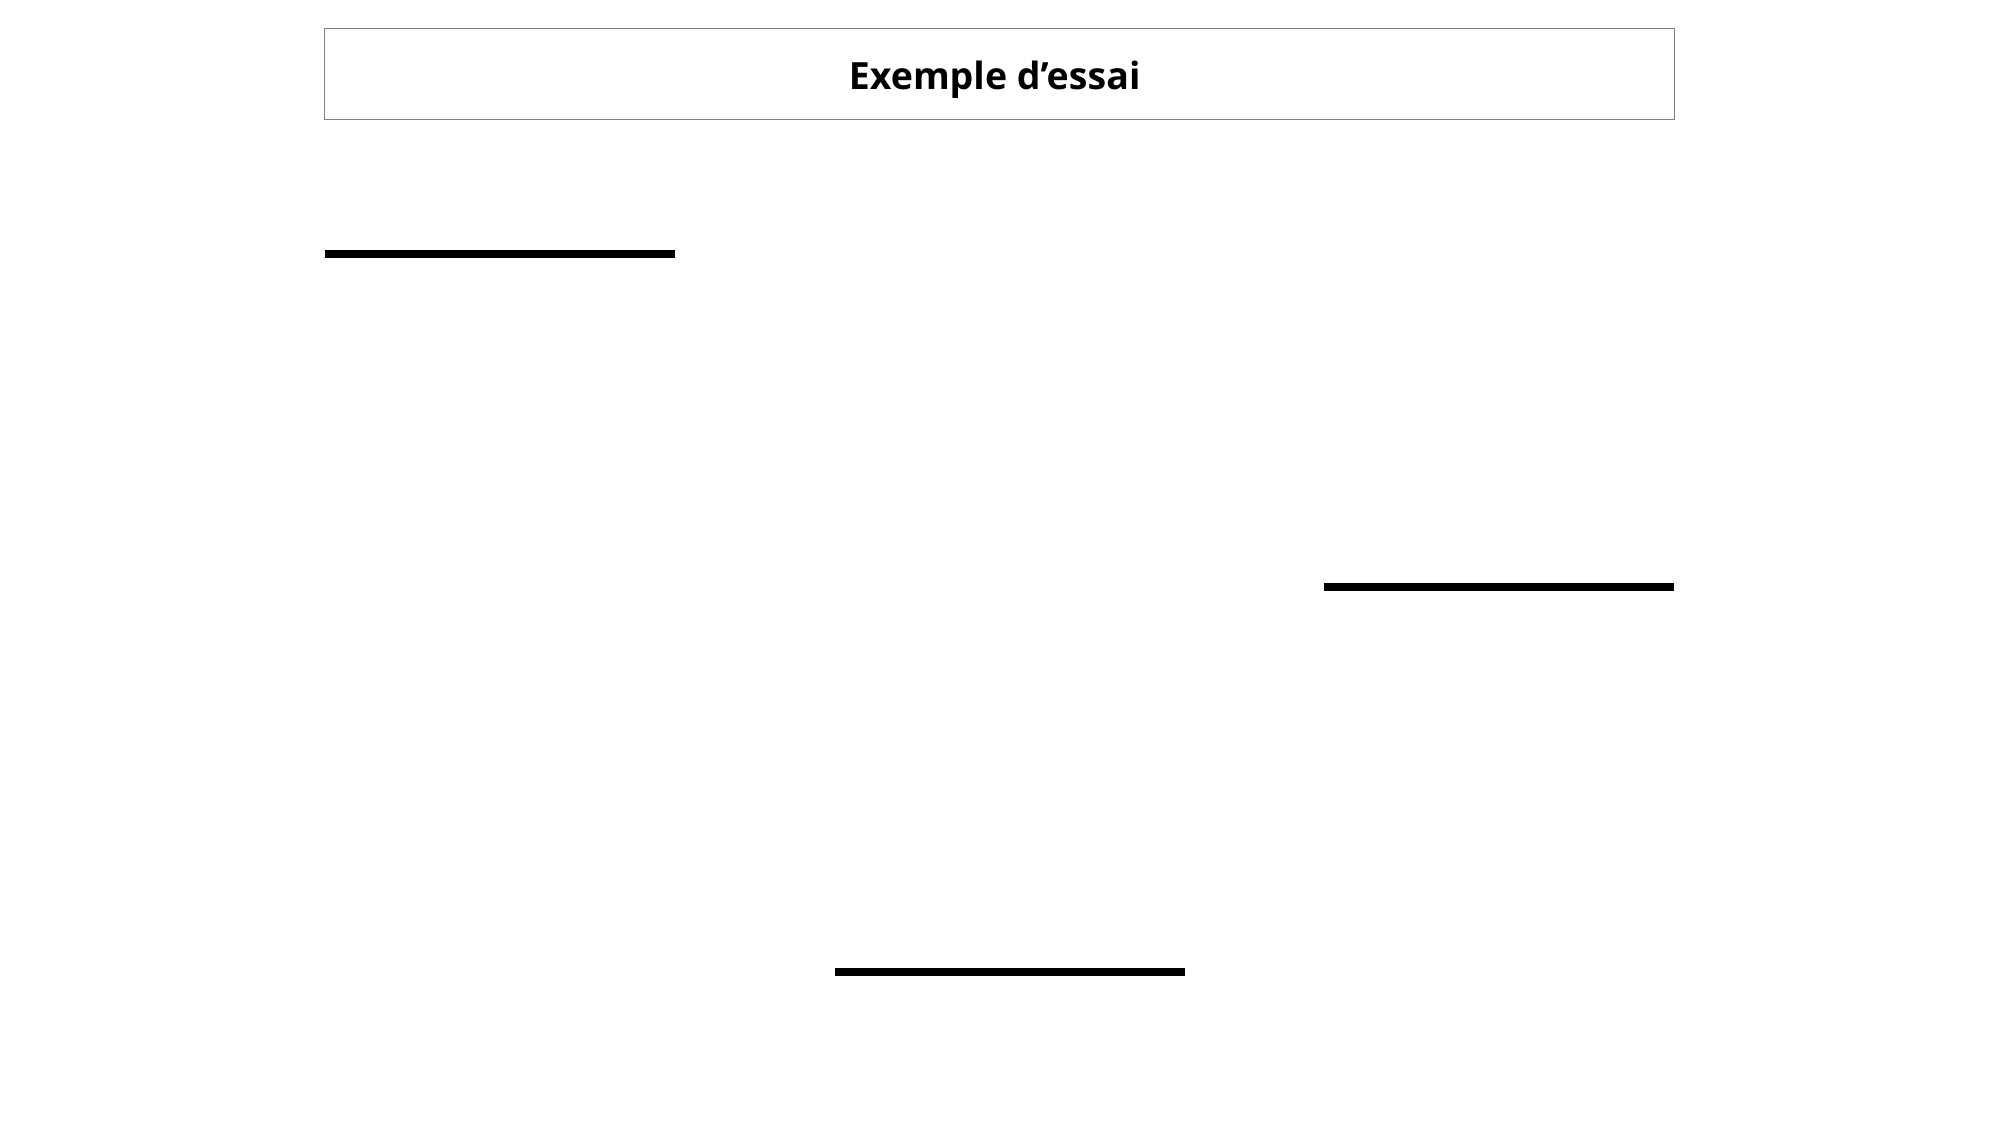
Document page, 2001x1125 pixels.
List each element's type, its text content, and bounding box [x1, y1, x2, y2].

text_box Exemple d’essai [324, 28, 1675, 120]
